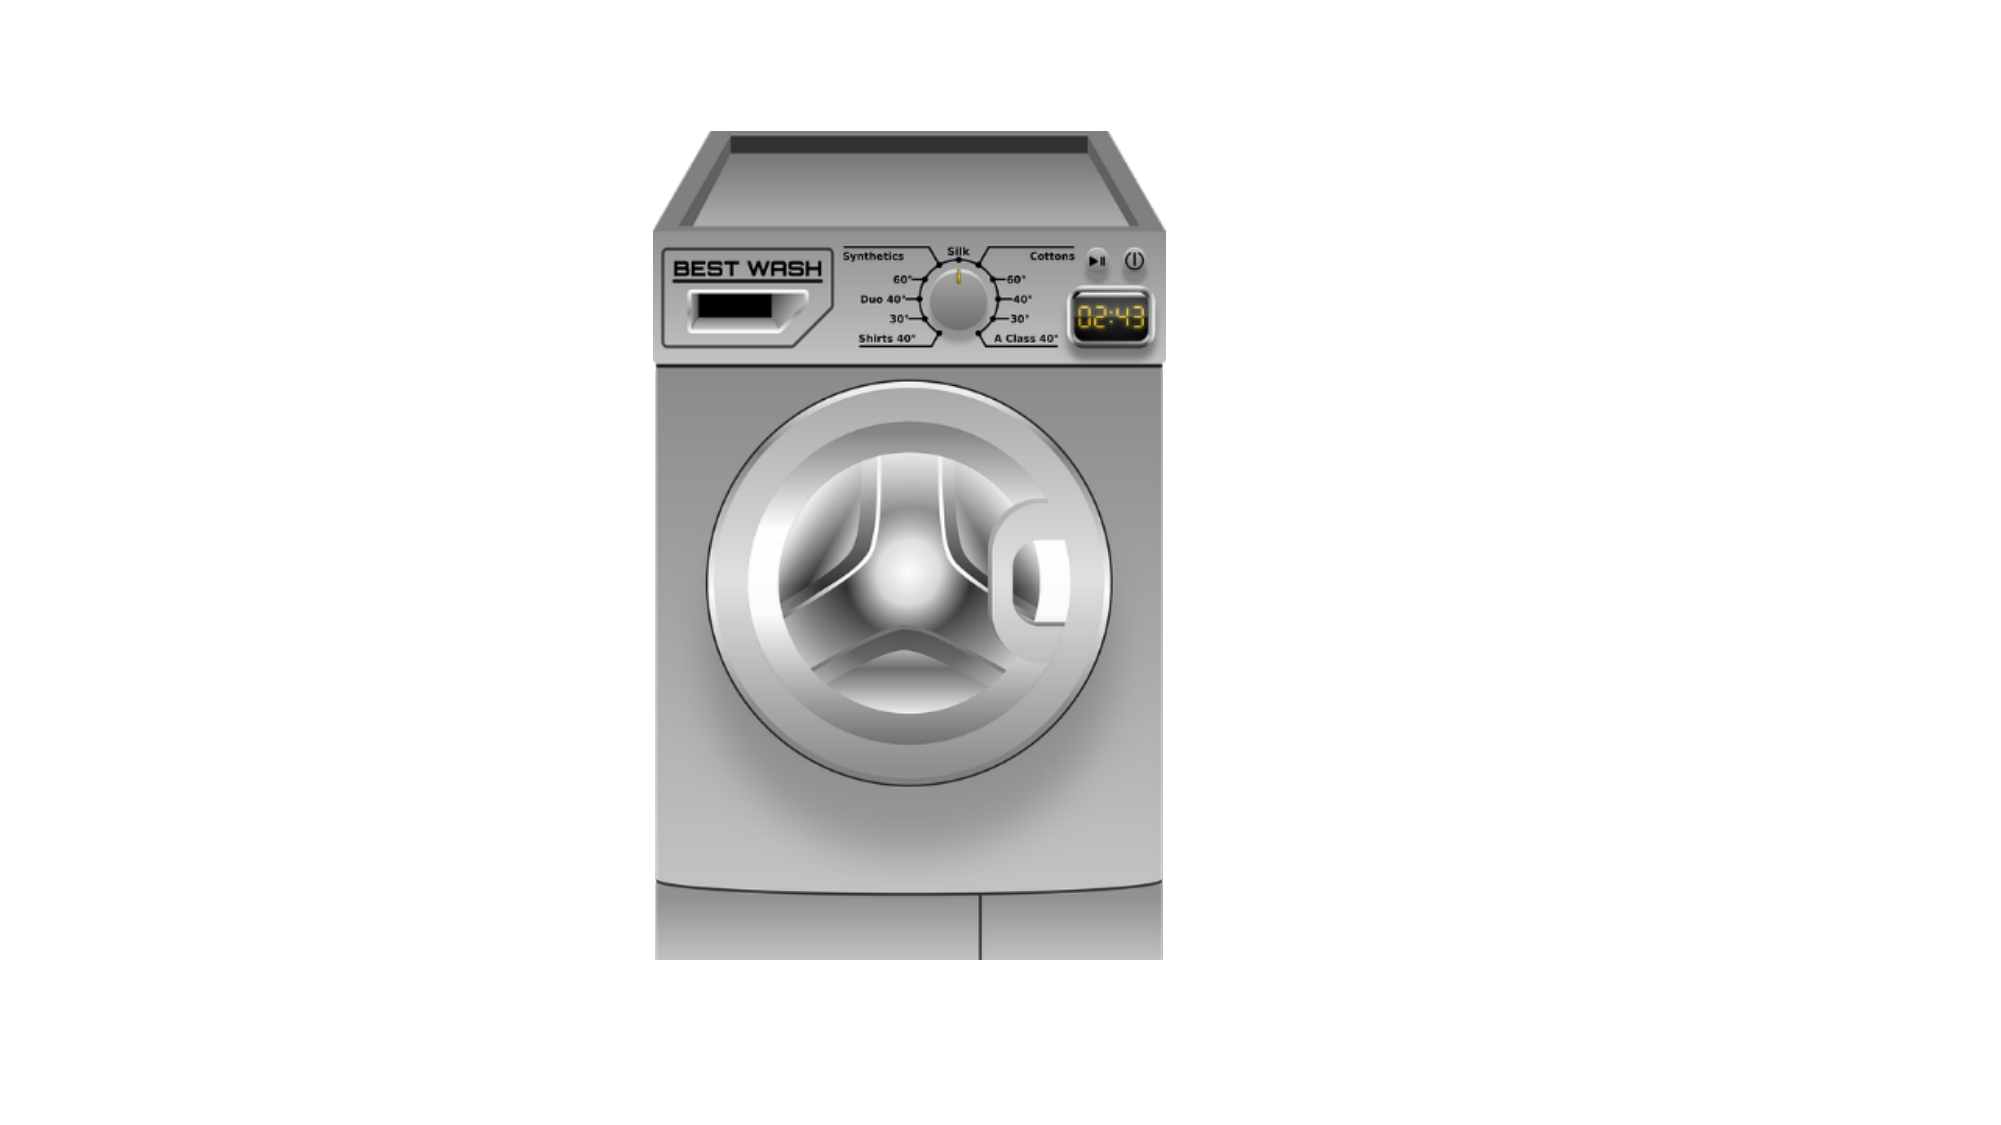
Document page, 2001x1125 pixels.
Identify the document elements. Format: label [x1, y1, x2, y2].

picture [653, 131, 1166, 960]
